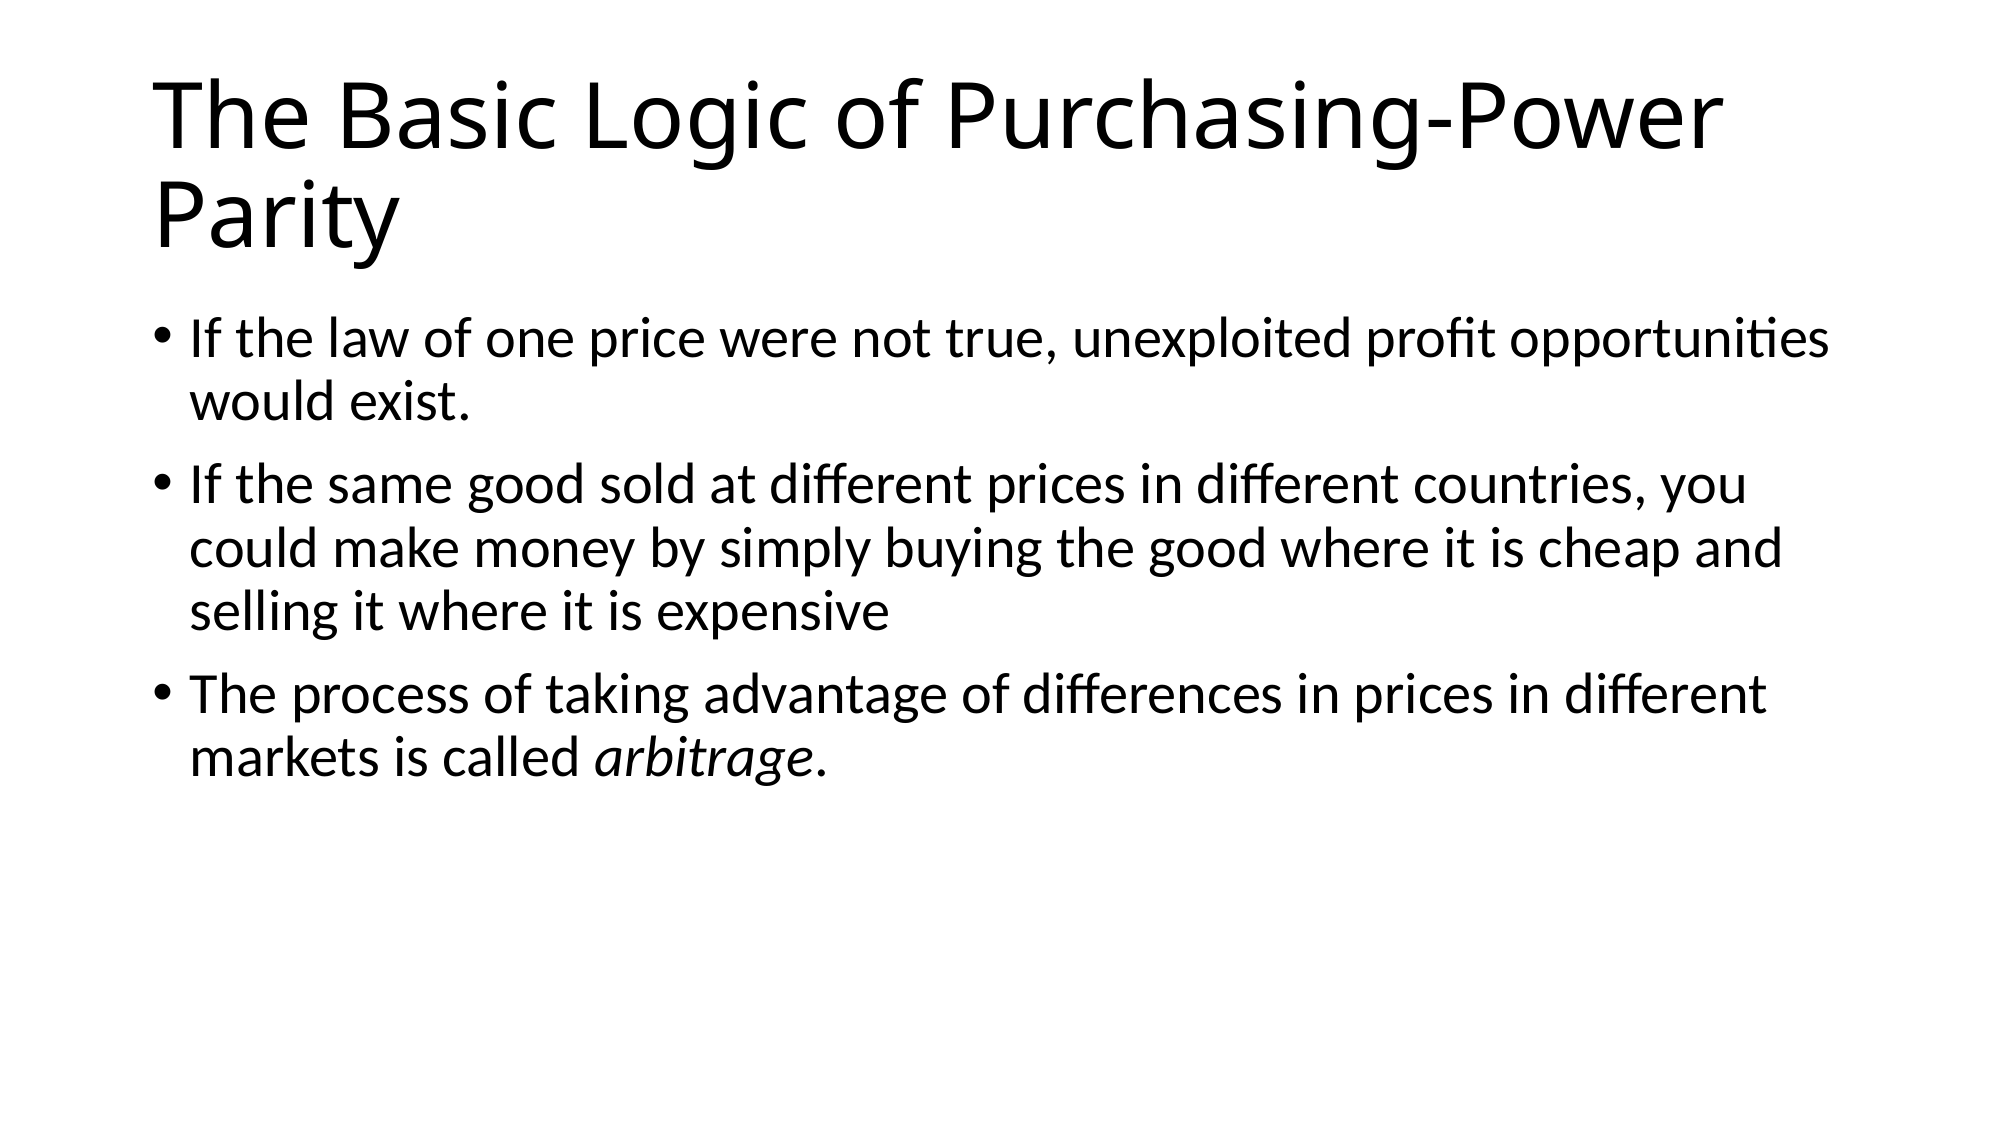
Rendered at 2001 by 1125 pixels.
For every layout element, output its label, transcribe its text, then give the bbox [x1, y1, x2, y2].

title The Basic Logic of Purchasing-Power Parity [137, 59, 1863, 278]
list If the law of one price were not true, unexploited profit opportunities would exist. If the same good sold at different prices in different countries, you could make money by simply buying the good where it is cheap and selling it where it is expensive The process of taking advantage of differences in prices in different markets is called arbitrage. [137, 299, 1863, 1014]
